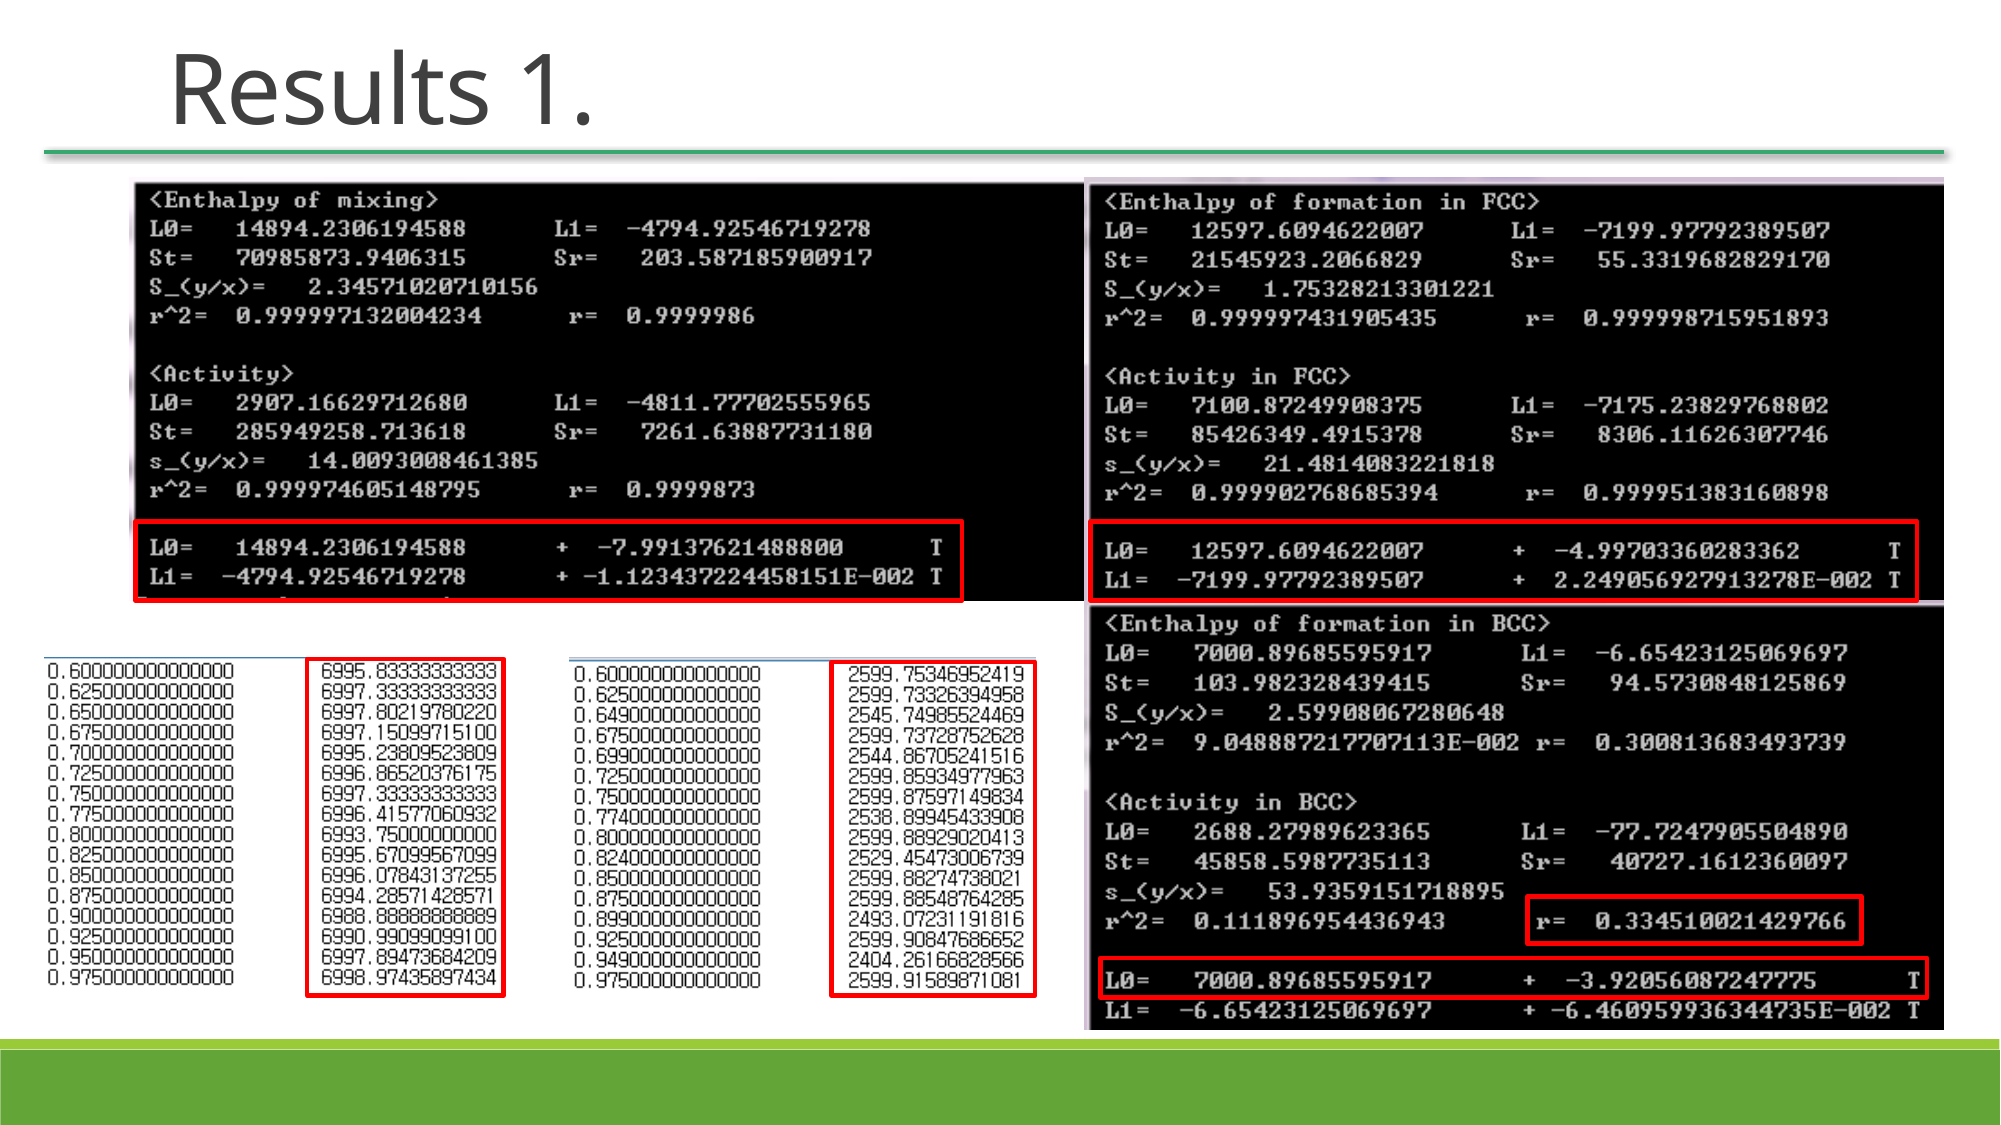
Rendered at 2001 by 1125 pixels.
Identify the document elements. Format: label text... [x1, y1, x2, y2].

text_box Results 1. [152, 36, 1841, 146]
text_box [568, 657, 1036, 996]
picture [128, 177, 1945, 1030]
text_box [43, 657, 505, 996]
